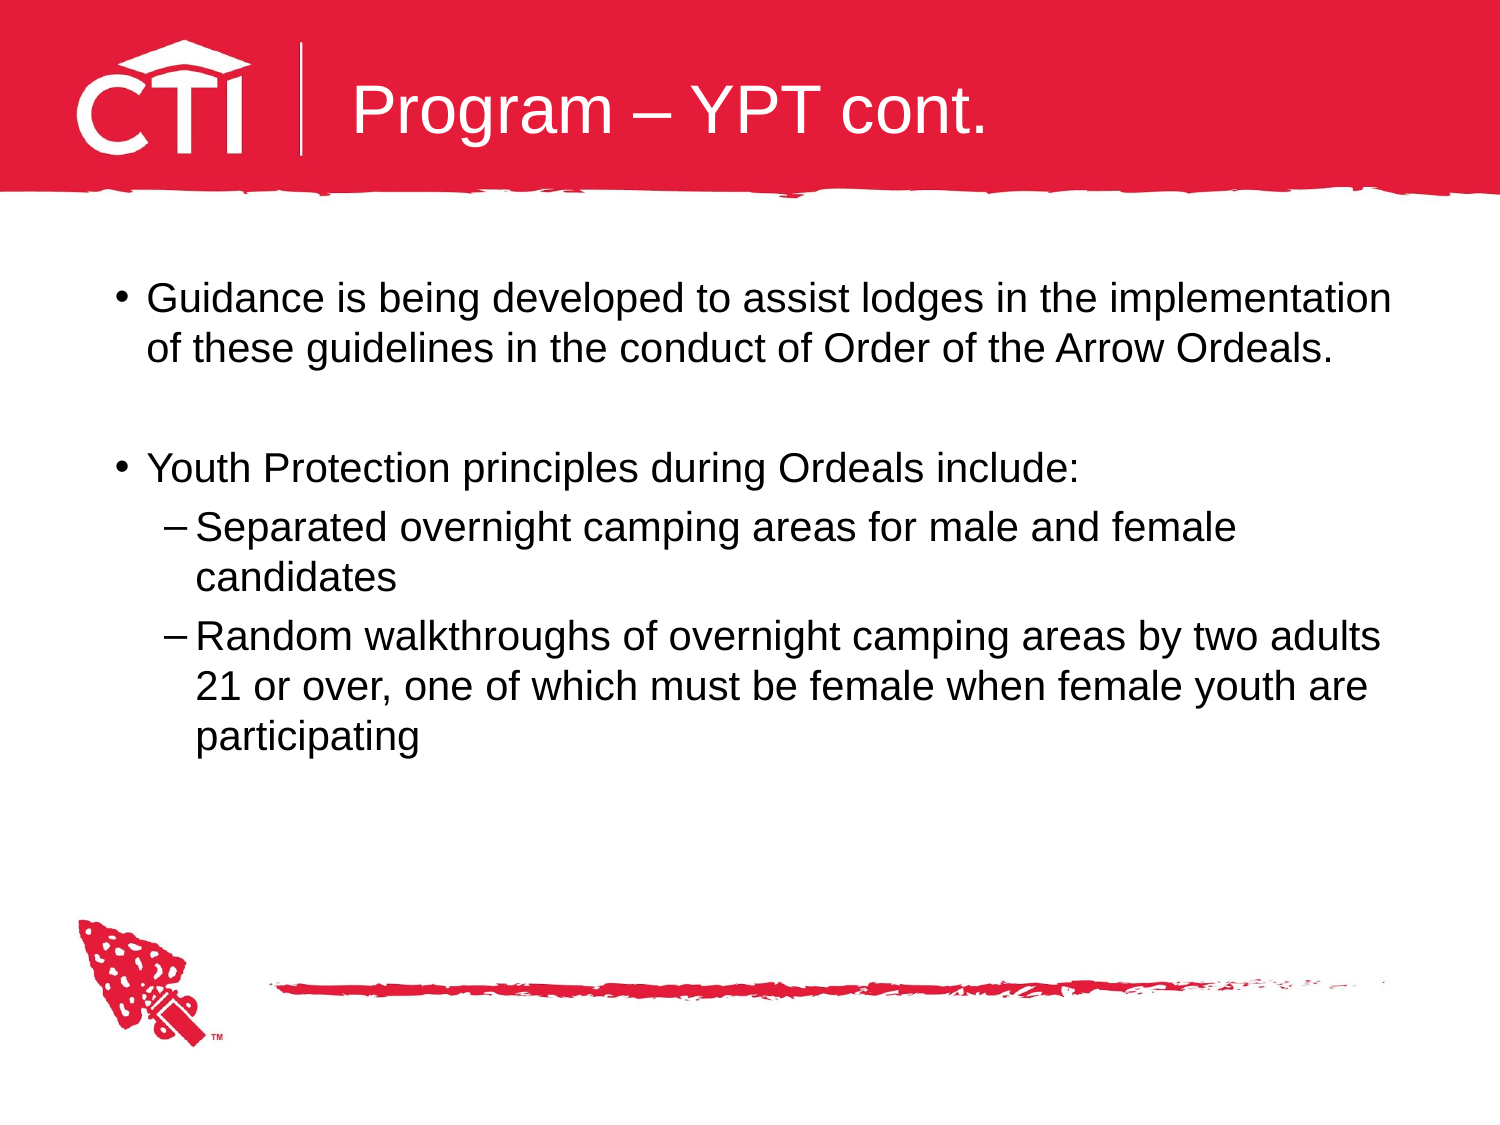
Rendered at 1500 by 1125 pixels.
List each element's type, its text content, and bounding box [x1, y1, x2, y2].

picture [0, 0, 1500, 1125]
list Guidance is being developed to assist lodges in the implementation of these guidelines in the conduct of Order of the Arrow Ordeals. Youth Protection principles during Ordeals include: Separated overnight camping areas for male and female candidates Random walkthroughs of overnight camping areas by two adults 21 or over, one of which must be female when female youth are participating [75, 256, 1425, 977]
title Program – YPT cont. [336, 45, 1425, 168]
